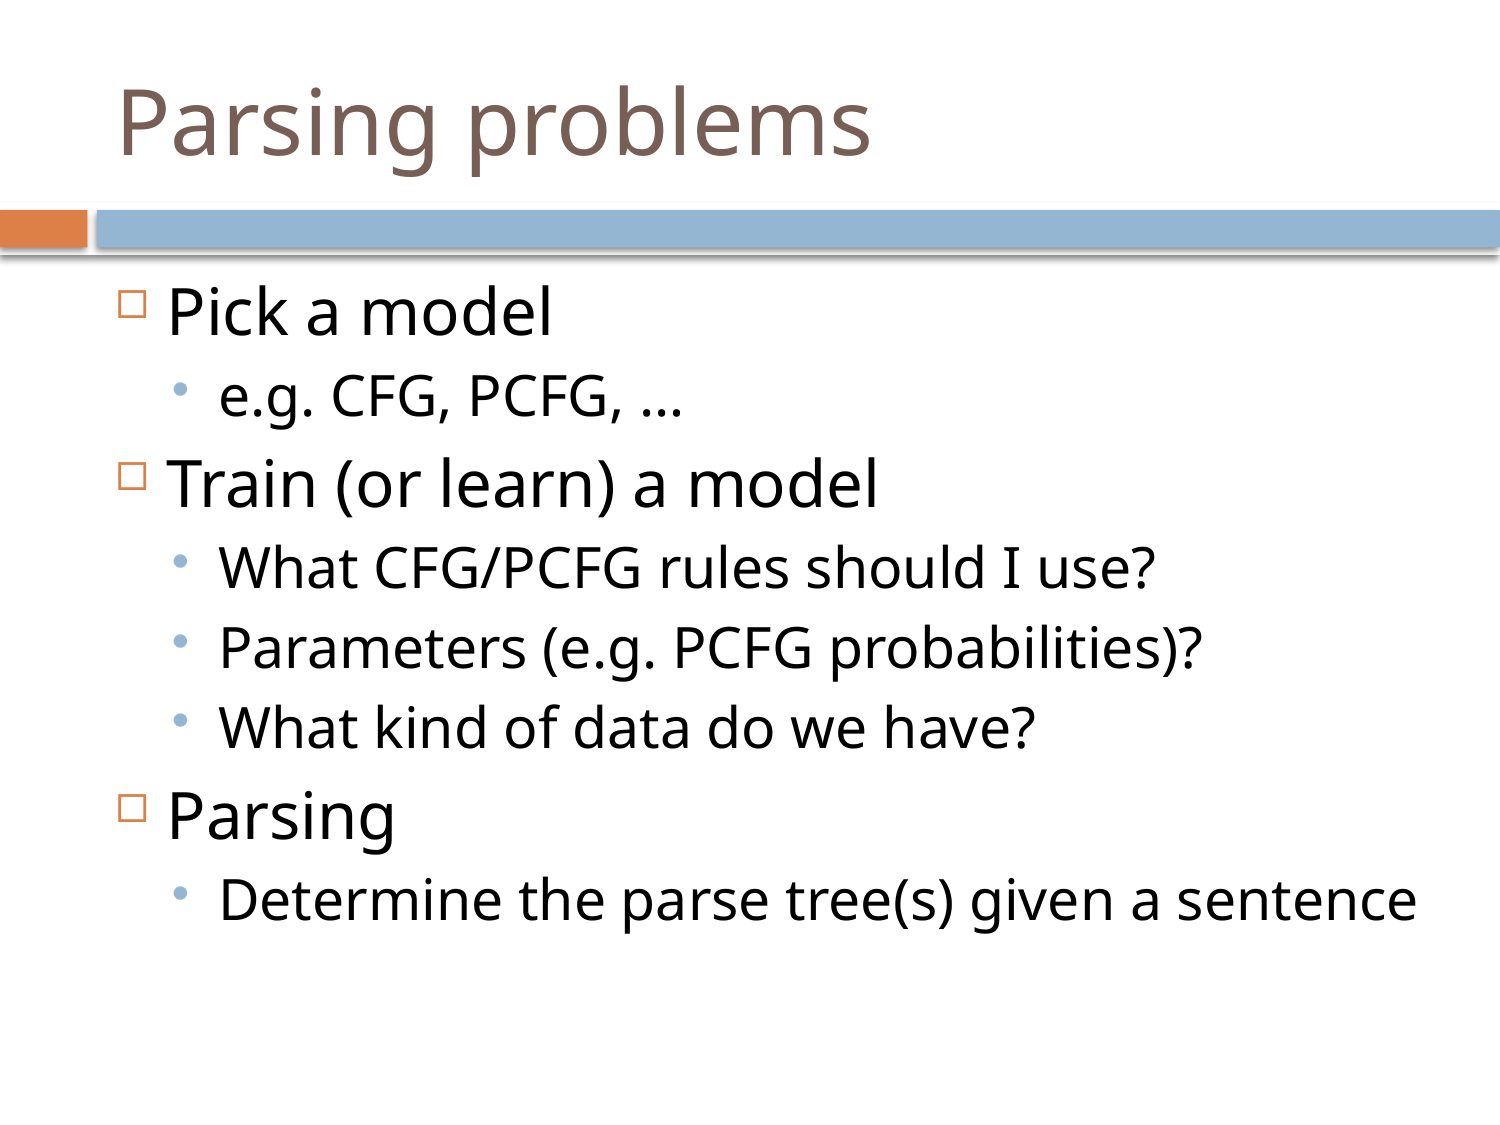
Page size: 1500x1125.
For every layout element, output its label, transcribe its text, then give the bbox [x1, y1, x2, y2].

list Pick a model e.g. CFG, PCFG, … Train (or learn) a model What CFG/PCFG rules should I use? Parameters (e.g. PCFG probabilities)? What kind of data do we have? Parsing Determine the parse tree(s) given a sentence [100, 262, 1438, 1000]
title Parsing problems [100, 37, 1438, 200]
